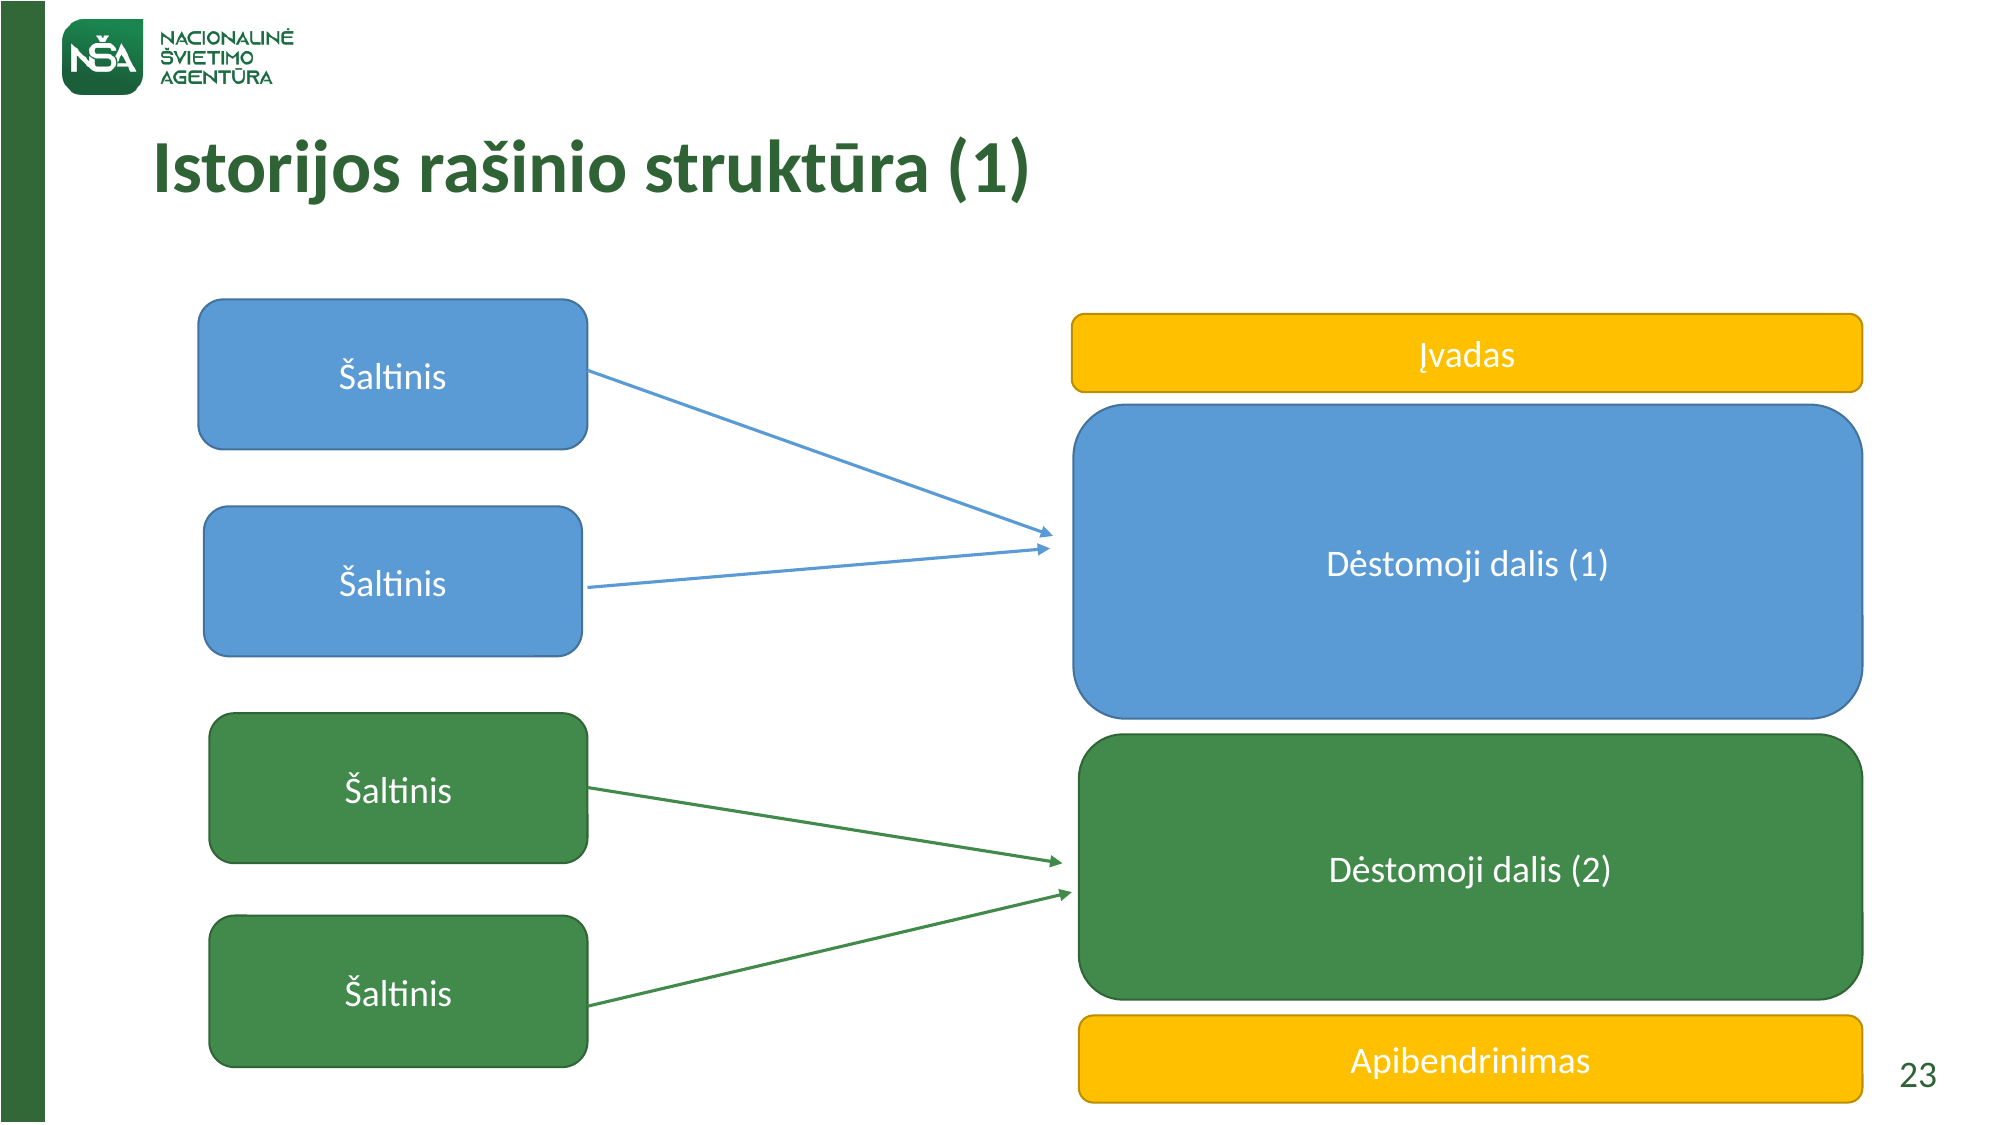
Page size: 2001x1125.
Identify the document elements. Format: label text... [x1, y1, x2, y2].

text_box Apibendrinimas [1077, 1014, 1864, 1104]
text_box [587, 892, 1072, 1007]
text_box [587, 370, 1054, 536]
picture [62, 19, 294, 95]
text_box Dėstomoji dalis (2) [1077, 733, 1864, 1001]
text_box Šaltinis [202, 505, 584, 658]
text_box Šaltinis [197, 298, 589, 451]
text_box Dėstomoji dalis (1) [1072, 403, 1864, 720]
text_box Šaltinis [208, 914, 589, 1069]
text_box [587, 787, 1063, 864]
title Istorijos rašinio struktūra (1) [137, 59, 1863, 278]
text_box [587, 548, 1050, 588]
text_box Įvadas [1070, 312, 1864, 394]
text_box Šaltinis [208, 712, 589, 865]
slide_number 23 [1855, 1042, 1953, 1103]
